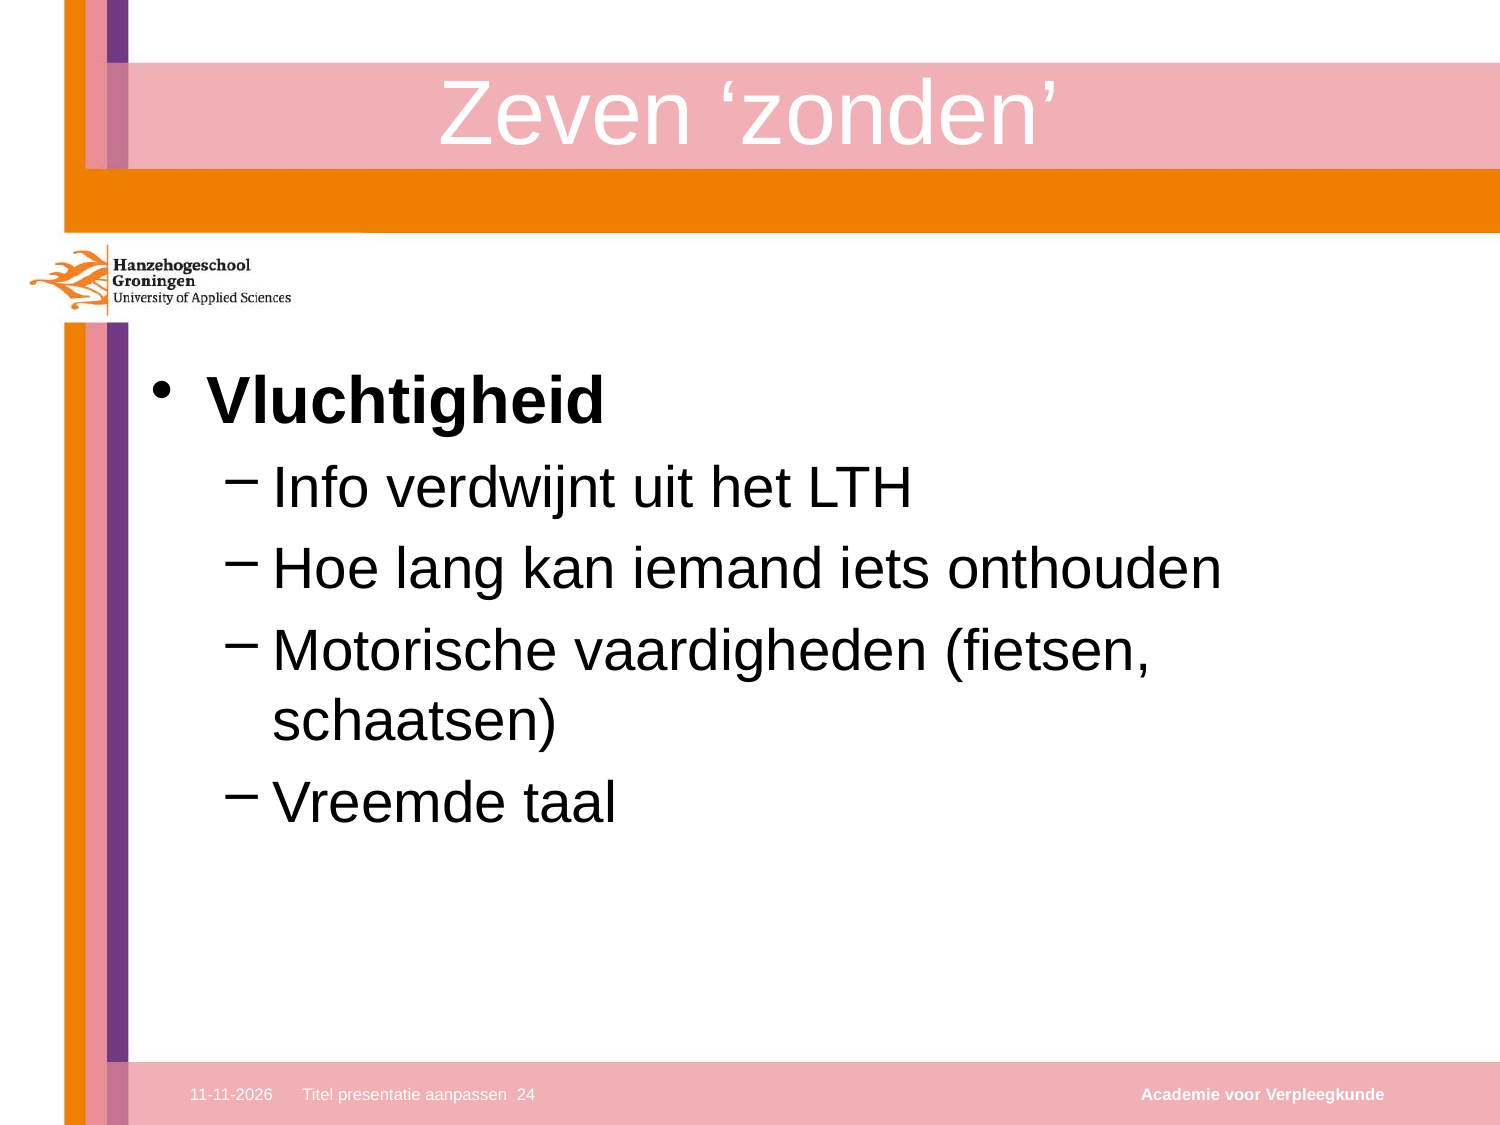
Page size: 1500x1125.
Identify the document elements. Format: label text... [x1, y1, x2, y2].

title Zeven ‘zonden’ [75, 45, 1425, 233]
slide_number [174, 1055, 287, 1125]
slide_number Academie voor Verpleegkunde [924, 1055, 1401, 1125]
list Vluchtigheid Info verdwijnt uit het LTH Hoe lang kan iemand iets onthouden Motorische vaardigheden (fietsen, schaatsen) Vreemde taal [135, 349, 1425, 1005]
picture [0, 0, 1500, 1125]
footer Titel presentatie aanpassen 24 [287, 1055, 763, 1125]
